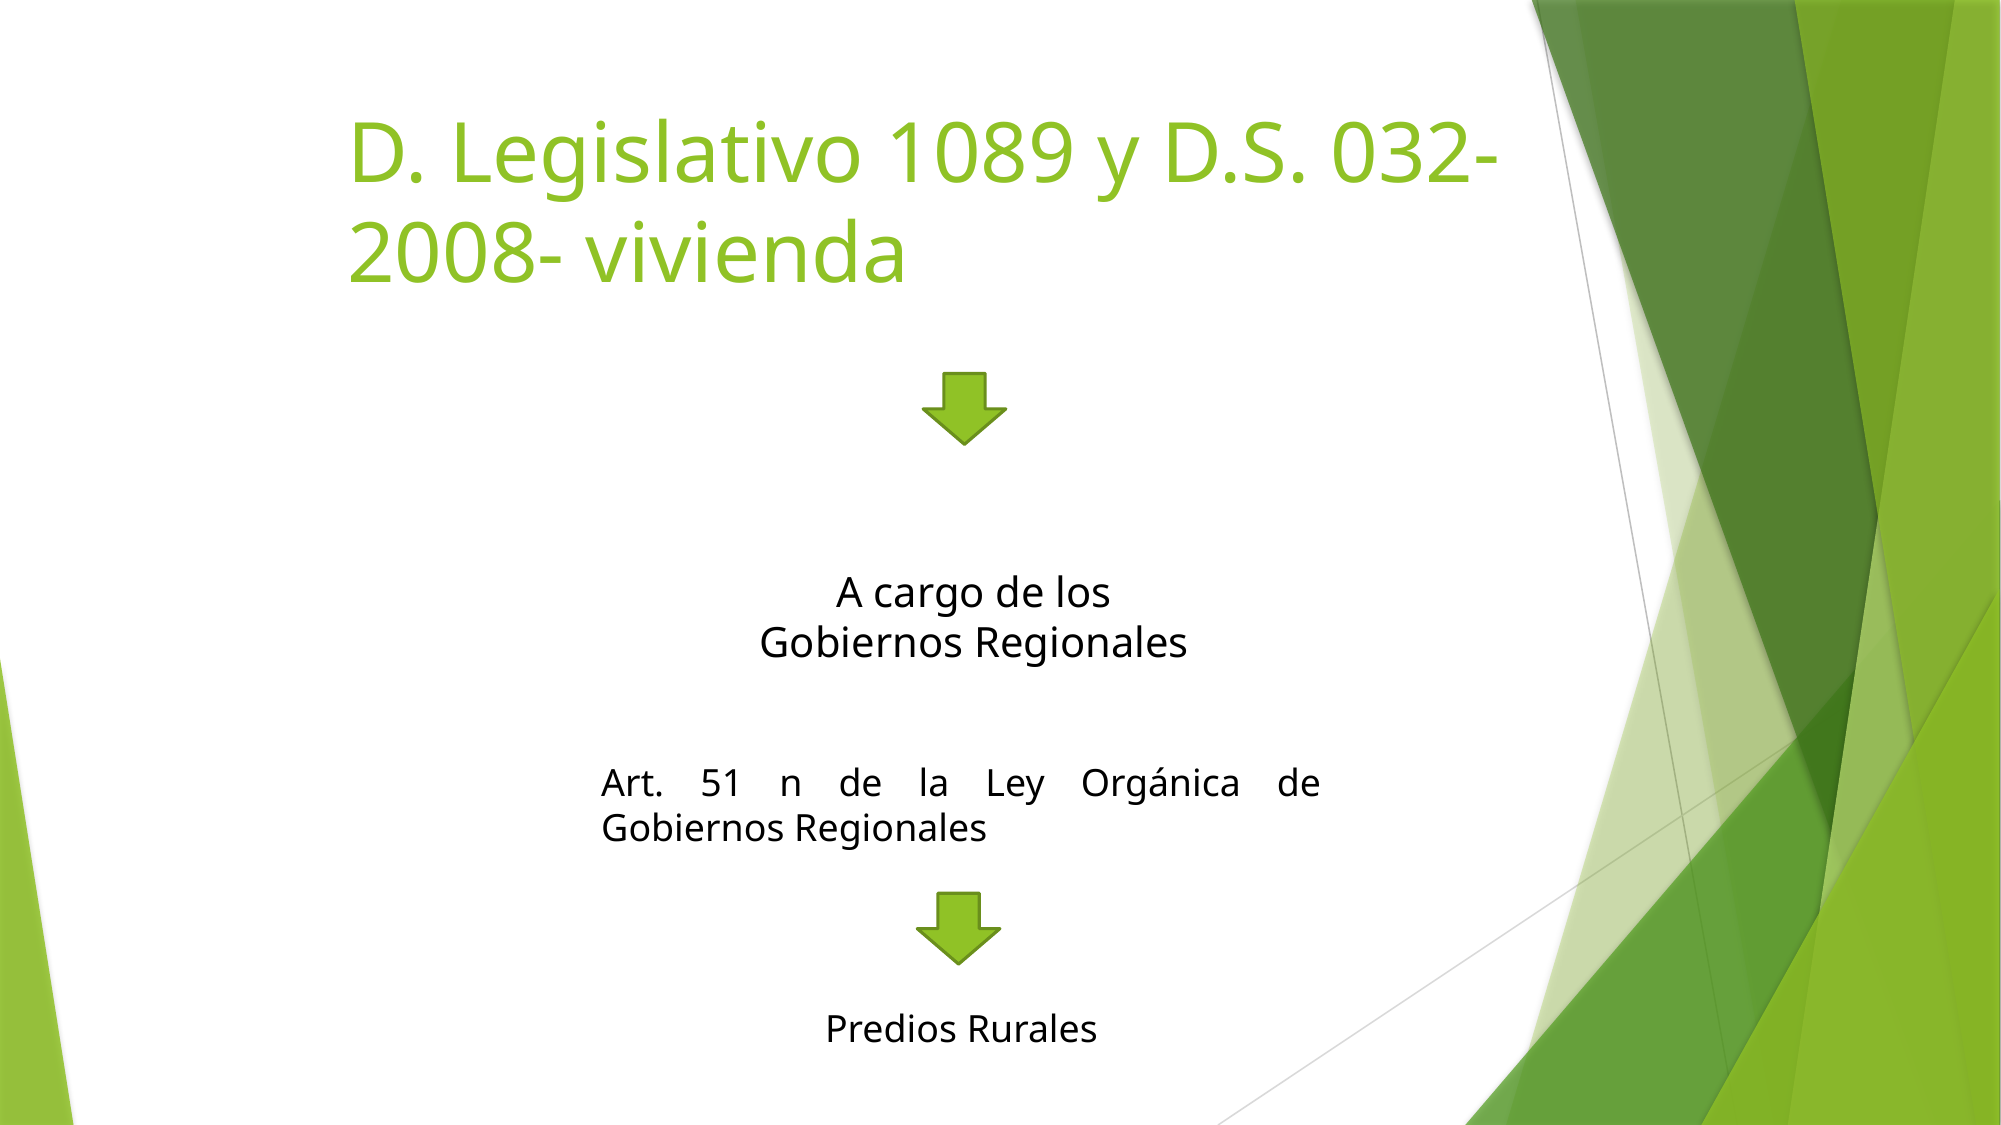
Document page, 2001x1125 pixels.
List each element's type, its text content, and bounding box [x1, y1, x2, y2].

text_box [1034, 726, 1557, 942]
text_box [915, 891, 1002, 966]
text_box [921, 371, 1008, 446]
text_box Art. 51 n de la Ley Orgánica de Gobiernos Regionales [586, 751, 1337, 857]
text_box Predios Rurales [586, 997, 1337, 1058]
text_box A cargo de los Gobiernos Regionales [713, 508, 1236, 724]
title D. Legislativo 1089 y D.S. 032-2008- vivienda [332, 91, 1544, 315]
